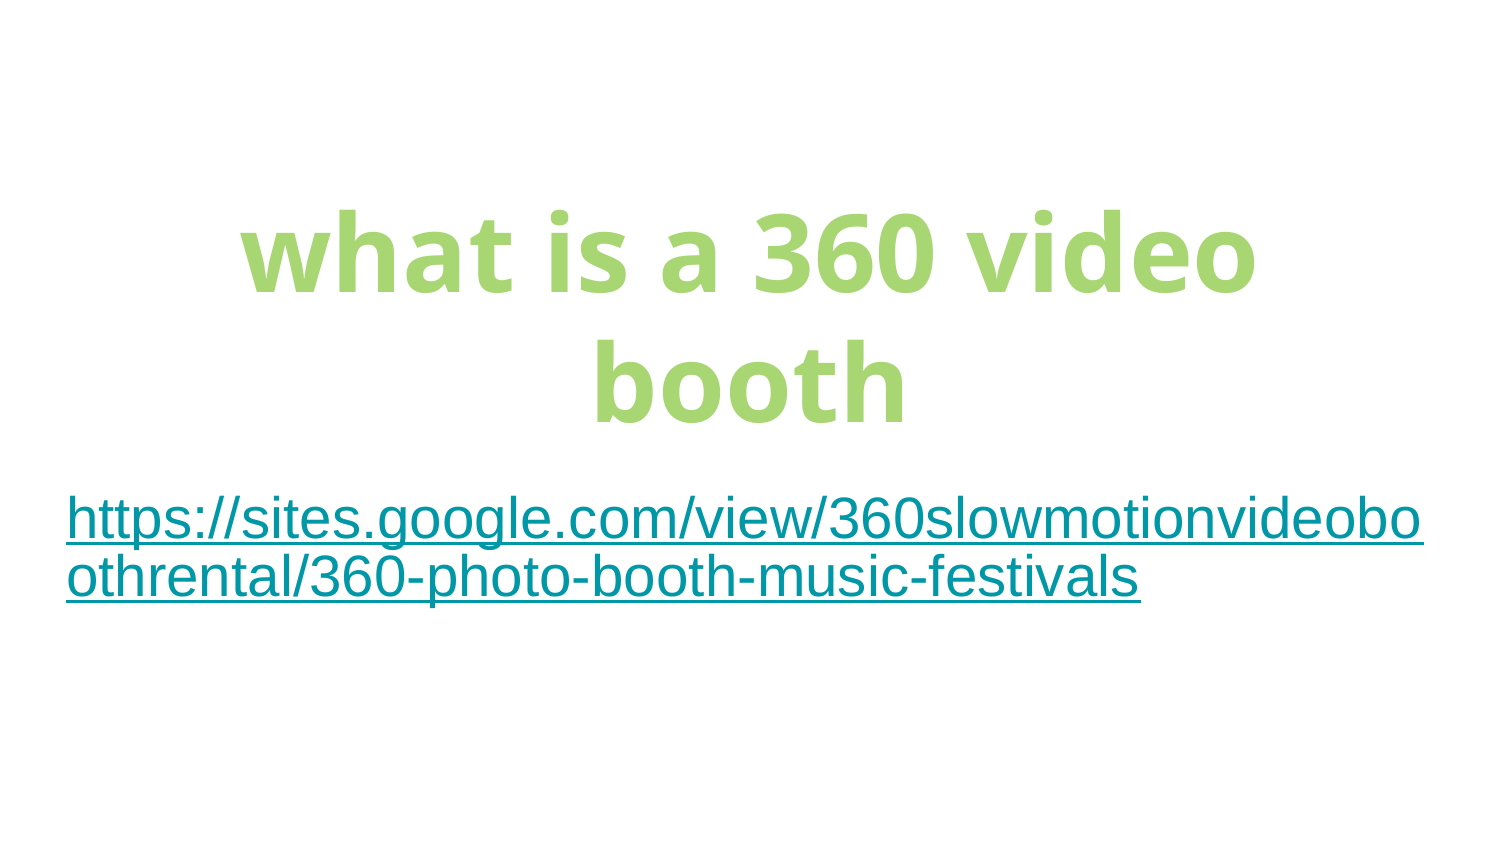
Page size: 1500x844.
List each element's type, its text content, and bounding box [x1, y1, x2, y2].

subtitle https://sites.google.com/view/360slowmotionvideoboothrental/360-photo-booth-music-festivals [51, 464, 1449, 595]
title what is a 360 video booth [51, 122, 1449, 459]
